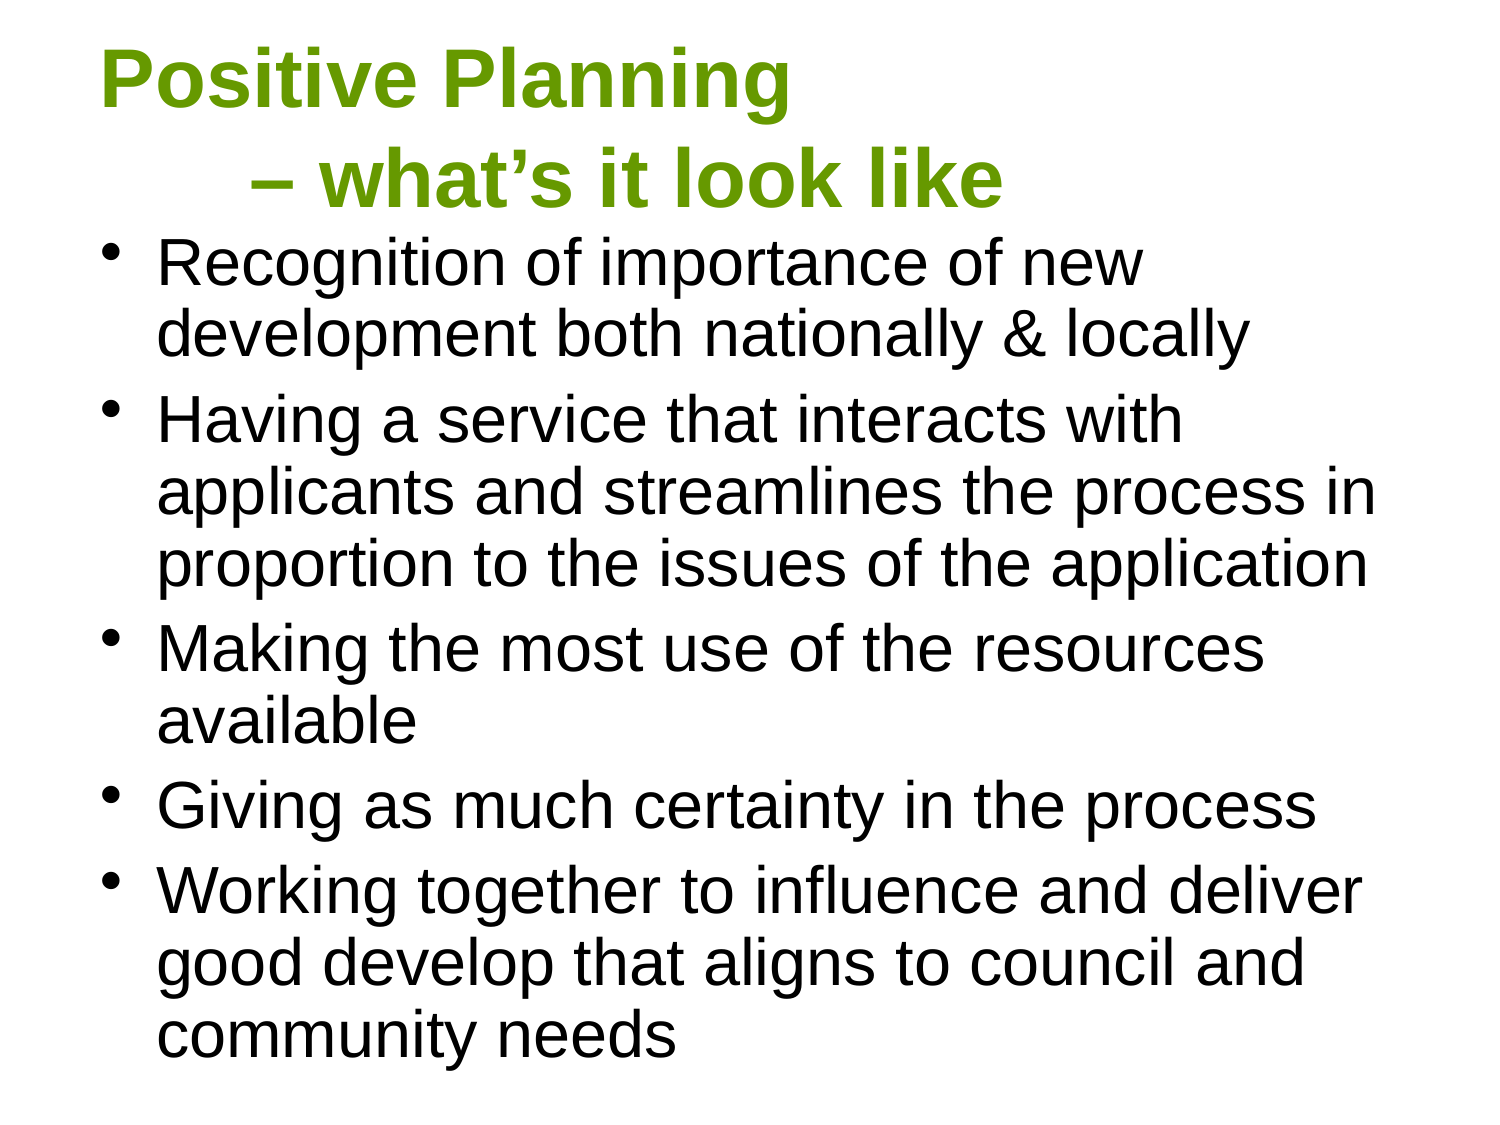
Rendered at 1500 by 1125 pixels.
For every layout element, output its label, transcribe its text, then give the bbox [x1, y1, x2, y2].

title Positive Planning – what’s it look like [84, 30, 1435, 219]
list Recognition of importance of new development both nationally & locally Having a service that interacts with applicants and streamlines the process in proportion to the issues of the application Making the most use of the resources available Giving as much certainty in the process Working together to influence and deliver good develop that aligns to council and community needs [84, 219, 1435, 1017]
